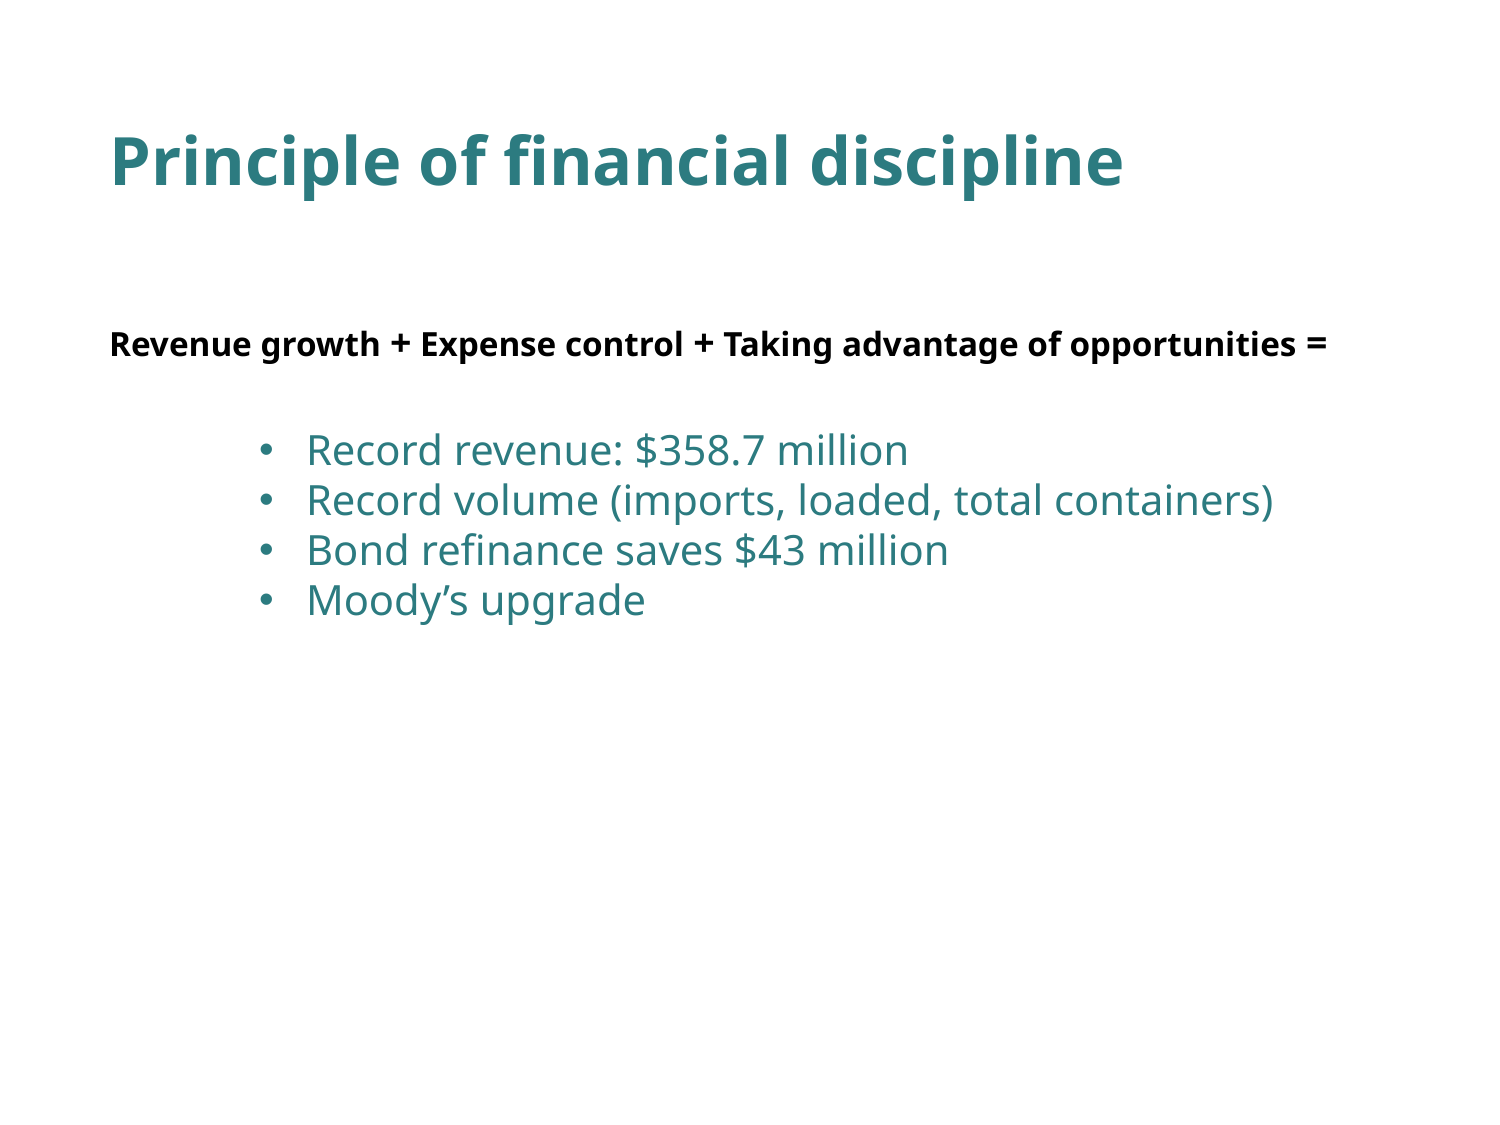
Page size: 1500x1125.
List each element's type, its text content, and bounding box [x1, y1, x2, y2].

text_box Principle of financial discipline Revenue growth + Expense control + Taking advantage of opportunities = Record revenue: $358.7 million Record volume (imports, loaded, total containers) Bond refinance saves $43 million Moody’s upgrade [94, 66, 1404, 827]
